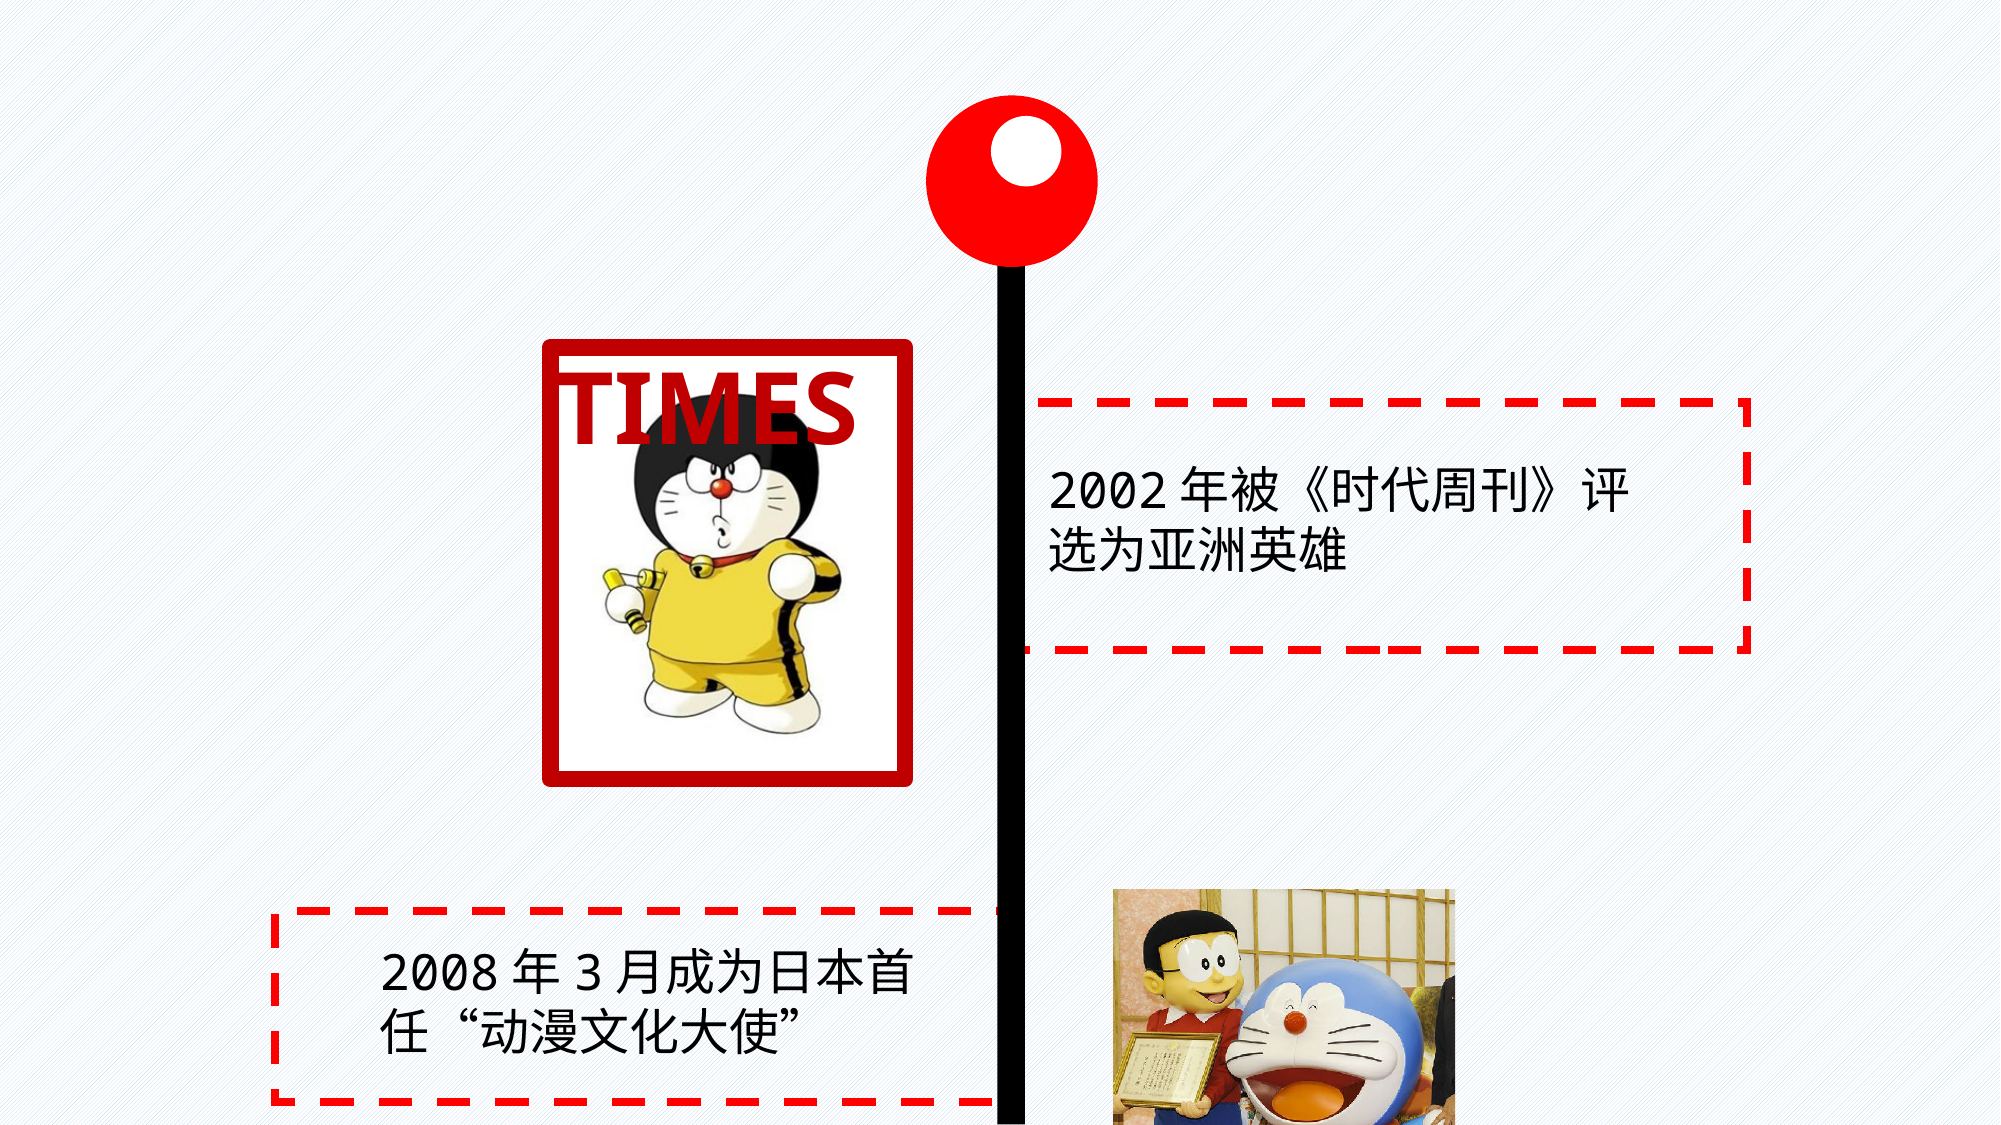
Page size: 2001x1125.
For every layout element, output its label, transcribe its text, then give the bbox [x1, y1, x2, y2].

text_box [926, 95, 1098, 267]
picture [1113, 889, 1456, 1125]
text_box [274, 910, 996, 1103]
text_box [541, 337, 948, 771]
text_box [1026, 402, 1748, 651]
text_box [996, 267, 1026, 1125]
text_box 2002年被《时代周刊》评选为亚洲英雄 [1033, 451, 1675, 587]
text_box 2008年3月成为日本首任“动漫文化大使” [364, 933, 948, 1069]
